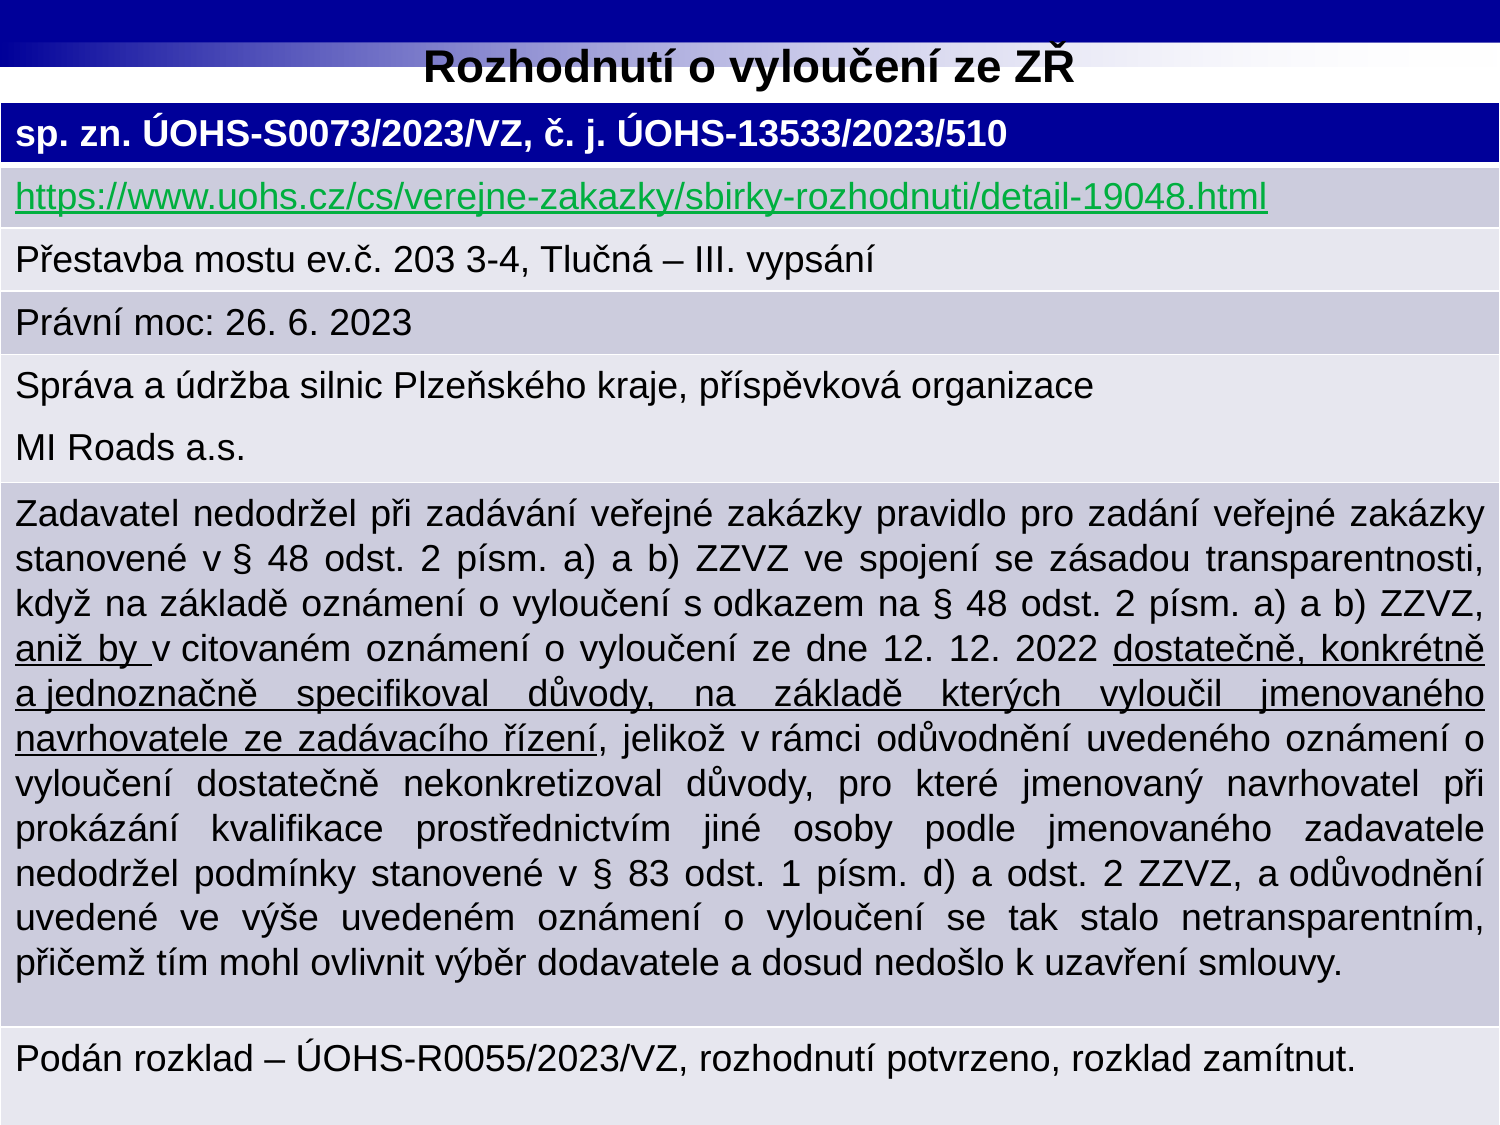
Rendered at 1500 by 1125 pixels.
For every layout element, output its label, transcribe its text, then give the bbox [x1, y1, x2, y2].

title Rozhodnutí o vyloučení ze ZŘ [0, 30, 1500, 101]
table_cell https://www.uohs.cz/cs/verejne-zakazky/sbirky-rozhodnuti/detail-19048.html [1, 168, 1499, 227]
table_header sp. zn. ÚOHS-S0073/2023/VZ, č. j. ÚOHS-13533/2023/510 [1, 103, 1499, 162]
table_cell Právní moc: 26. 6. 2023 [1, 292, 1499, 354]
table_cell Přestavba mostu ev.č. 203 3-4, Tlučná – III. vypsání [1, 229, 1499, 290]
table_cell Zadavatel nedodržel při zadávání veřejné zakázky pravidlo pro zadání veřejné zakázky stanovené v § 48 odst. 2 písm. a) a b) ZZVZ ve spojení se zásadou transparentnosti, když na základě oznámení o vyloučení s odkazem na § 48 odst. 2 písm. a) a b) ZZVZ, aniž by v citovaném oznámení o vyloučení ze dne 12. 12. 2022 dostatečně, konkrétně a jednoznačně specifikoval důvody, na základě kterých vyloučil jmenovaného navrhovatele ze zadávacího řízení, jelikož v rámci odůvodnění uvedeného oznámení o vyloučení dostatečně nekonkretizoval důvody, pro které jmenovaný navrhovatel při prokázání kvalifikace prostřednictvím jiné osoby podle jmenovaného zadavatele nedodržel podmínky stanovené v § 83 odst. 1 písm. d) a odst. 2 ZZVZ, a odůvodnění uvedené ve výše uvedeném oznámení o vyloučení se tak stalo netransparentním, přičemž tím mohl ovlivnit výběr dodavatele a dosud nedošlo k uzavření smlouvy. [1, 483, 1499, 1026]
table_cell Podán rozklad – ÚOHS-R0055/2023/VZ, rozhodnutí potvrzeno, rozklad zamítnut. [1, 1028, 1499, 1125]
table_cell Správa a údržba silnic Plzeňského kraje, příspěvková organizace MI Roads a.s. [1, 355, 1499, 482]
